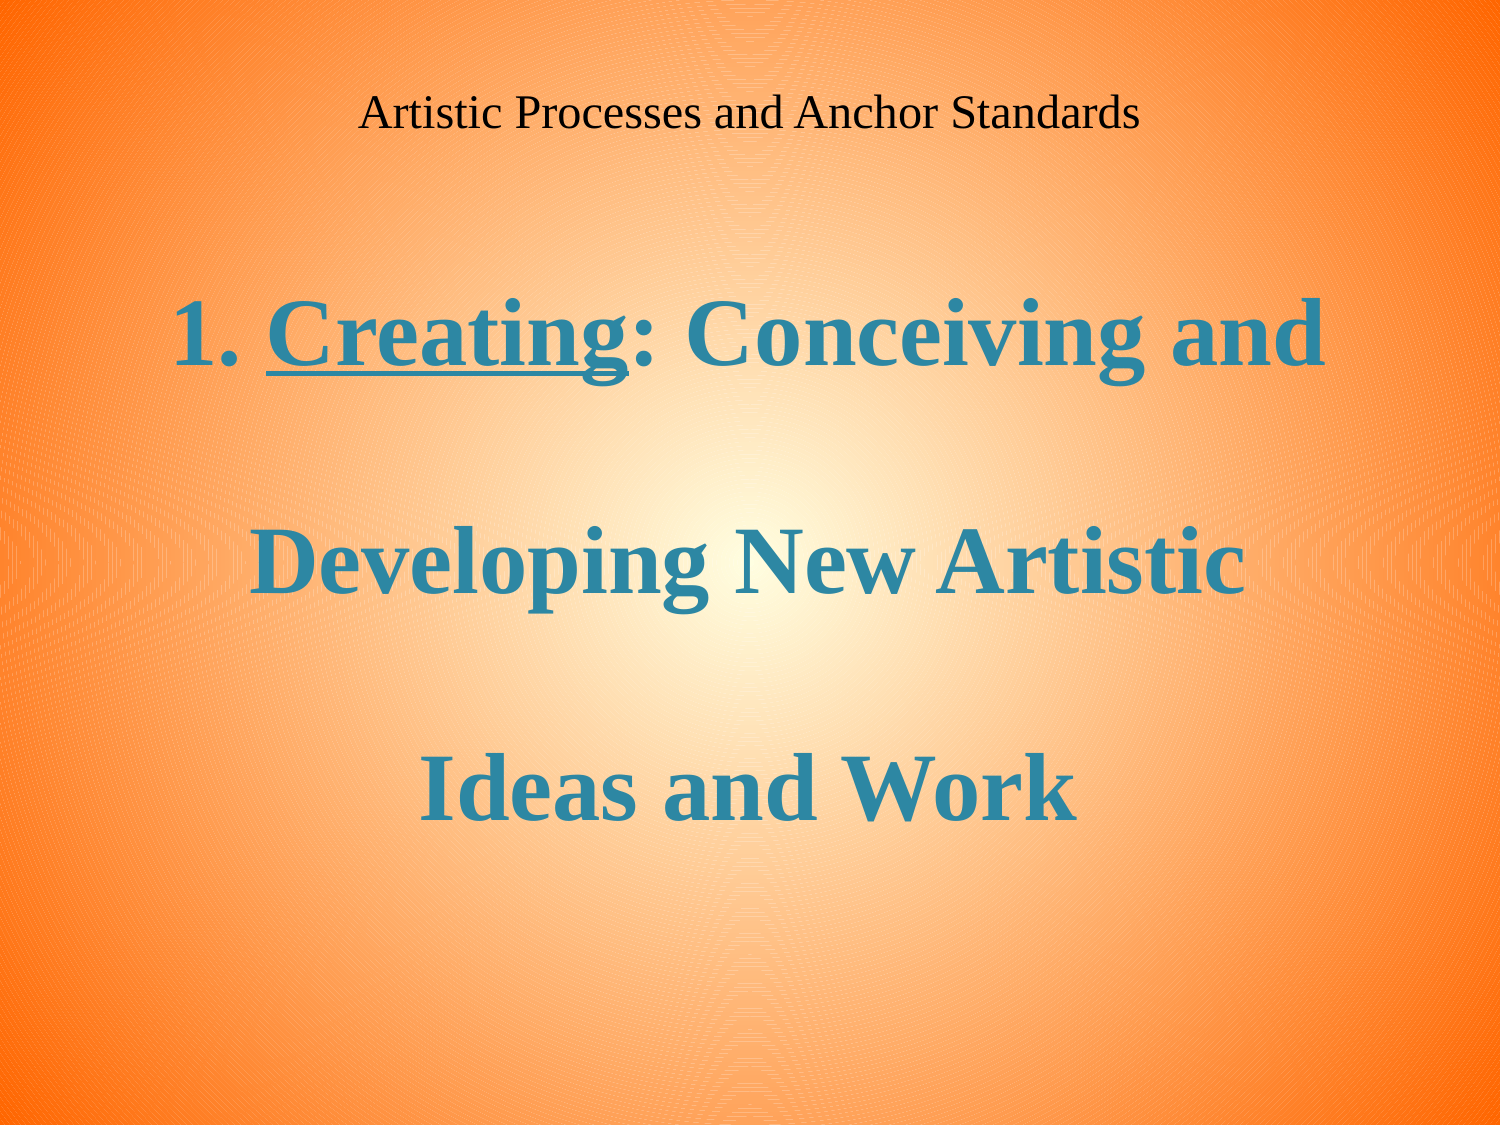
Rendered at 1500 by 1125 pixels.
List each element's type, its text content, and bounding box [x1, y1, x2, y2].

text_box 1. Creating: Conceiving and Developing New Artistic Ideas and Work [0, 149, 1496, 848]
text_box Artistic Processes and Anchor Standards [0, 16, 1500, 259]
